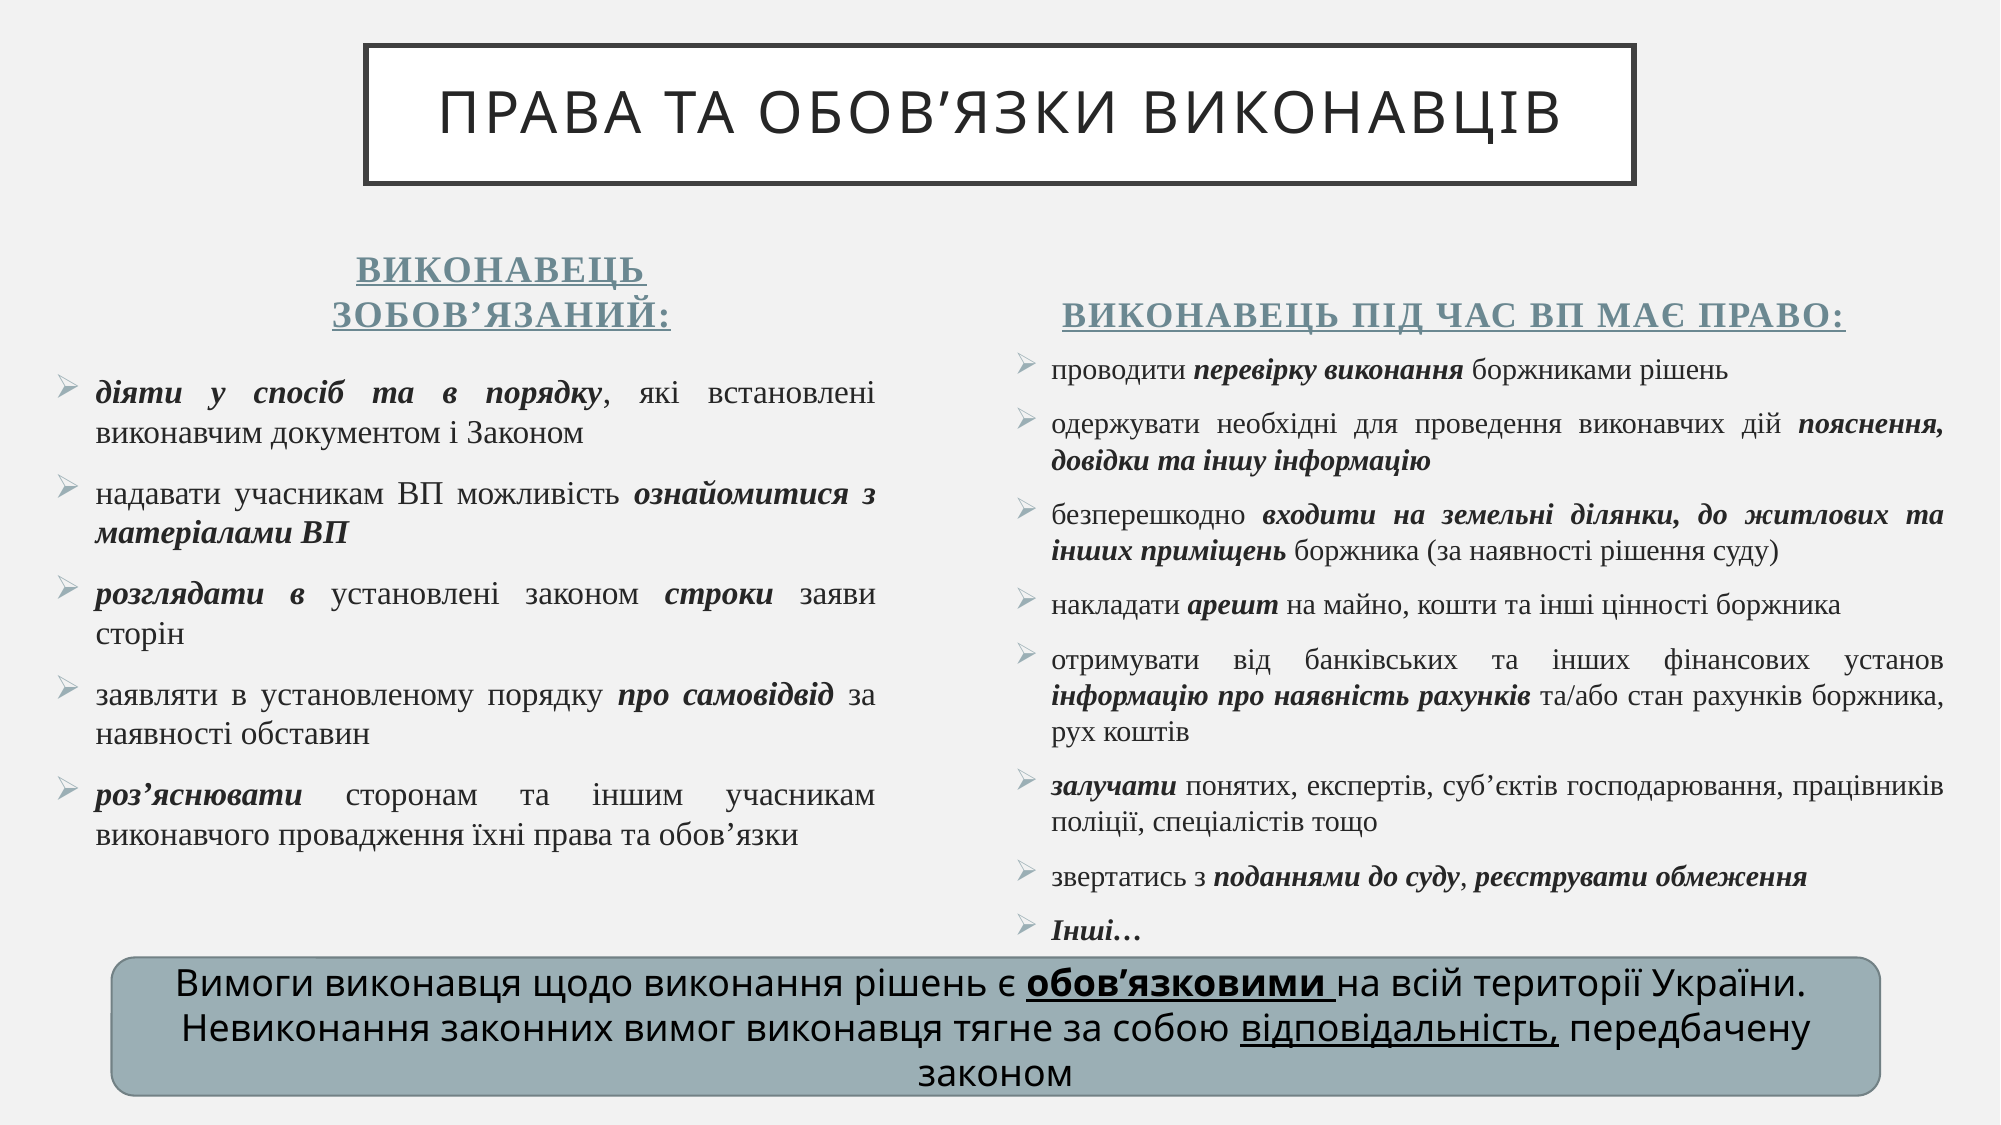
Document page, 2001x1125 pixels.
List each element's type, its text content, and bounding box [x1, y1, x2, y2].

list діяти у спосіб та в порядку, які встановлені виконавчим документом і Законом надавати учасникам ВП можливість ознайомитися з матеріалами ВП розглядати в установлені законом строки заяви сторін заявляти в установленому порядку про самовідвід за наявності обставин роз’яснювати сторонам та іншим учасникам виконавчого провадження їхні права та обов’язки [40, 362, 892, 921]
text_box Вимоги виконавця щодо виконання рішень є обов’язковими на всій території України. Невиконання законних вимог виконавця тягне за собою відповідальність, передбачену законом [110, 956, 1882, 1097]
list проводити перевірку виконання боржниками рішень одержувати необхідні для проведення виконавчих дій пояснення, довідки та іншу інформацію безперешкодно входити на земельні ділянки, до житлових та інших приміщень боржника (за наявності рішення суду) накладати арешт на майно, кошти та інші цінності боржника отримувати від банківських та інших фінансових установ інформацію про наявність рахунків та/або стан рахунків боржника, рух коштів залучати понятих, експертів, суб’єктів господарювання, працівників поліції, спеціалістів тощо звертатись з поданнями до суду, реєструвати обмеження Інші… [999, 342, 1960, 958]
title ПРАВА та обов’язки виконавців [363, 43, 1637, 186]
list Виконавець під час ВП має право: [1039, 243, 1868, 343]
list Виконавець зобов’язаний: [284, 204, 719, 343]
